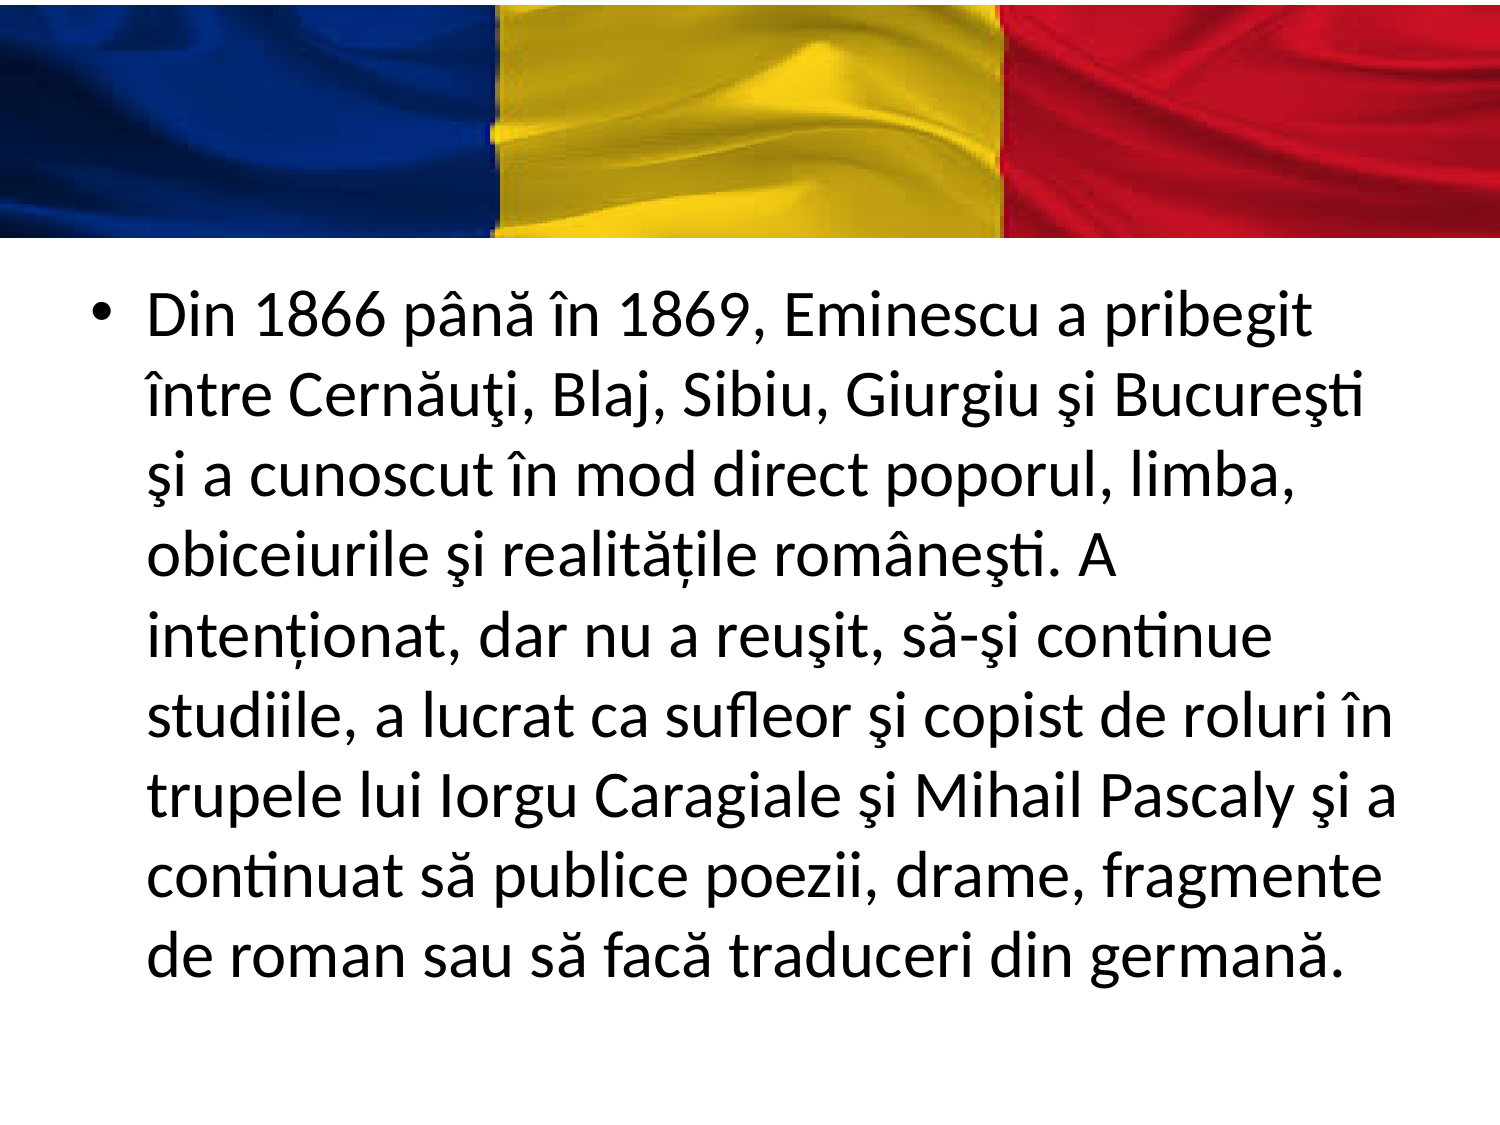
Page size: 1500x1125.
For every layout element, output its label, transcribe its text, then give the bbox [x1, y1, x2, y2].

list Din 1866 până în 1869, Eminescu a pribegit între Cernăuţi, Blaj, Sibiu, Giurgiu şi Bucureşti şi a cunoscut în mod direct poporul, limba, obiceiurile şi realitățile româneşti. A intenționat, dar nu a reuşit, să-şi continue studiile, a lucrat ca sufleor şi copist de roluri în trupele lui Iorgu Caragiale şi Mihail Pascaly şi a continuat să publice poezii, drame, fragmente de roman sau să facă traduceri din germană. [75, 262, 1425, 1005]
picture [0, 5, 1500, 238]
